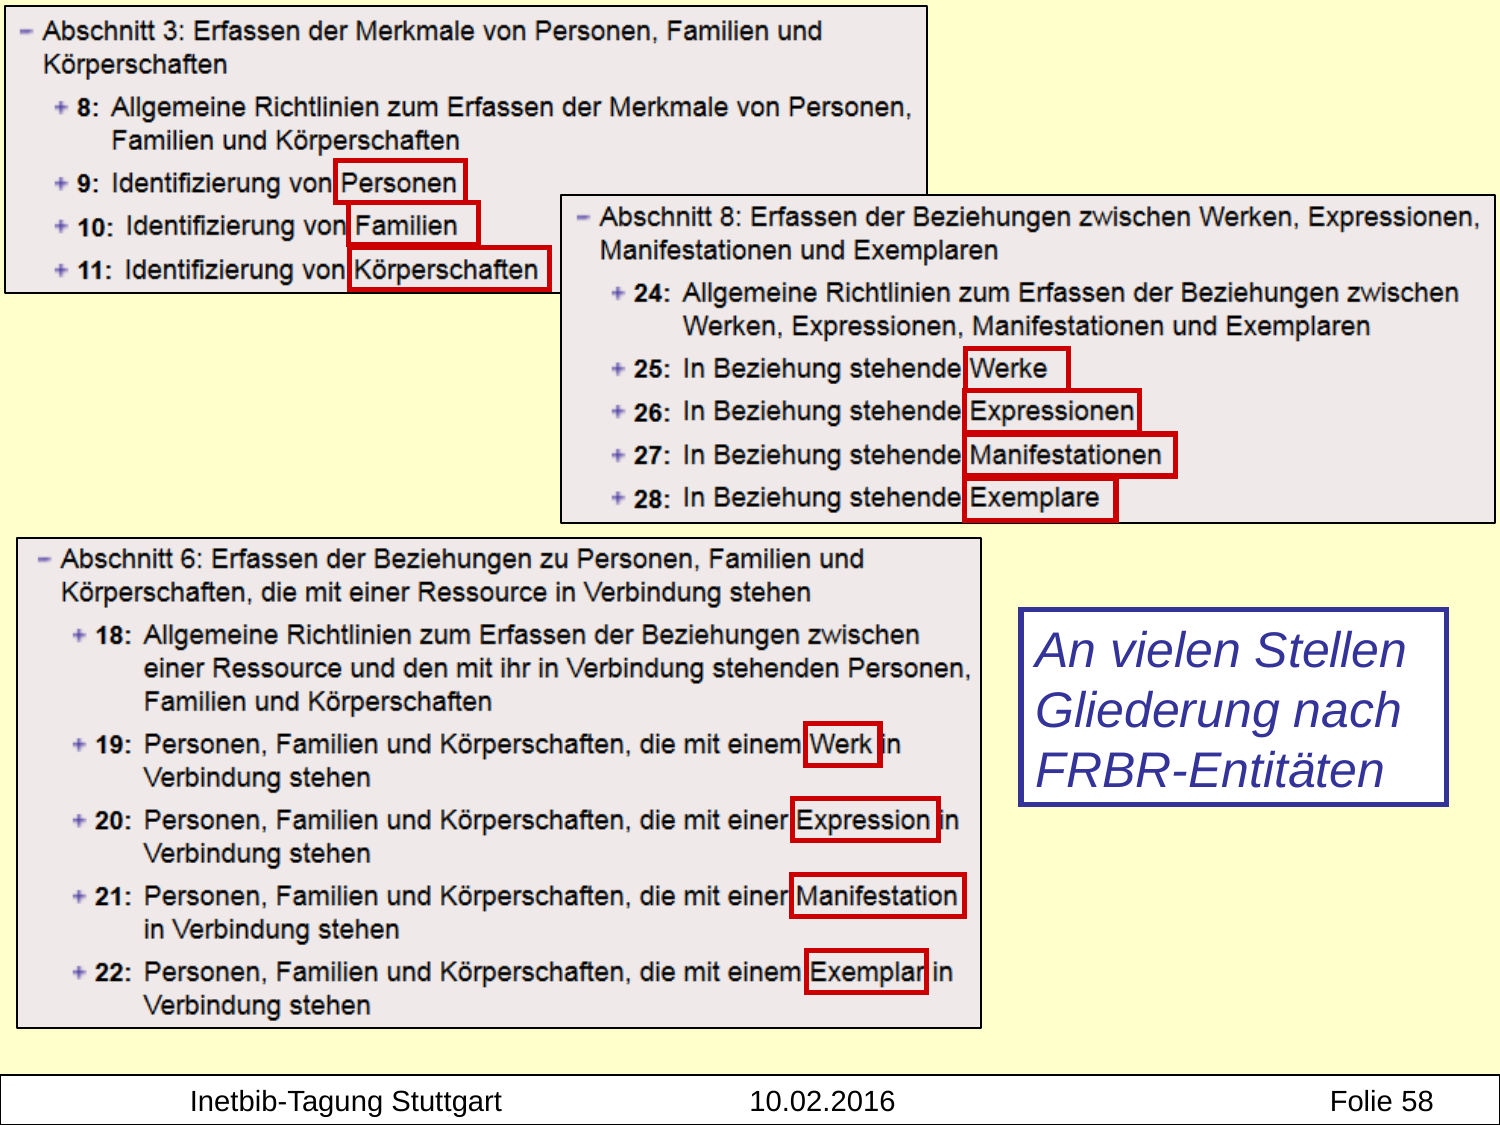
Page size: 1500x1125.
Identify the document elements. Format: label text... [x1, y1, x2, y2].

picture [5, 6, 1495, 523]
picture [17, 538, 981, 1028]
text_box An vielen Stellen Gliederung nach FRBR-Entitäten [1021, 609, 1447, 805]
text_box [791, 723, 965, 993]
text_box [963, 348, 1176, 521]
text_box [334, 160, 550, 290]
